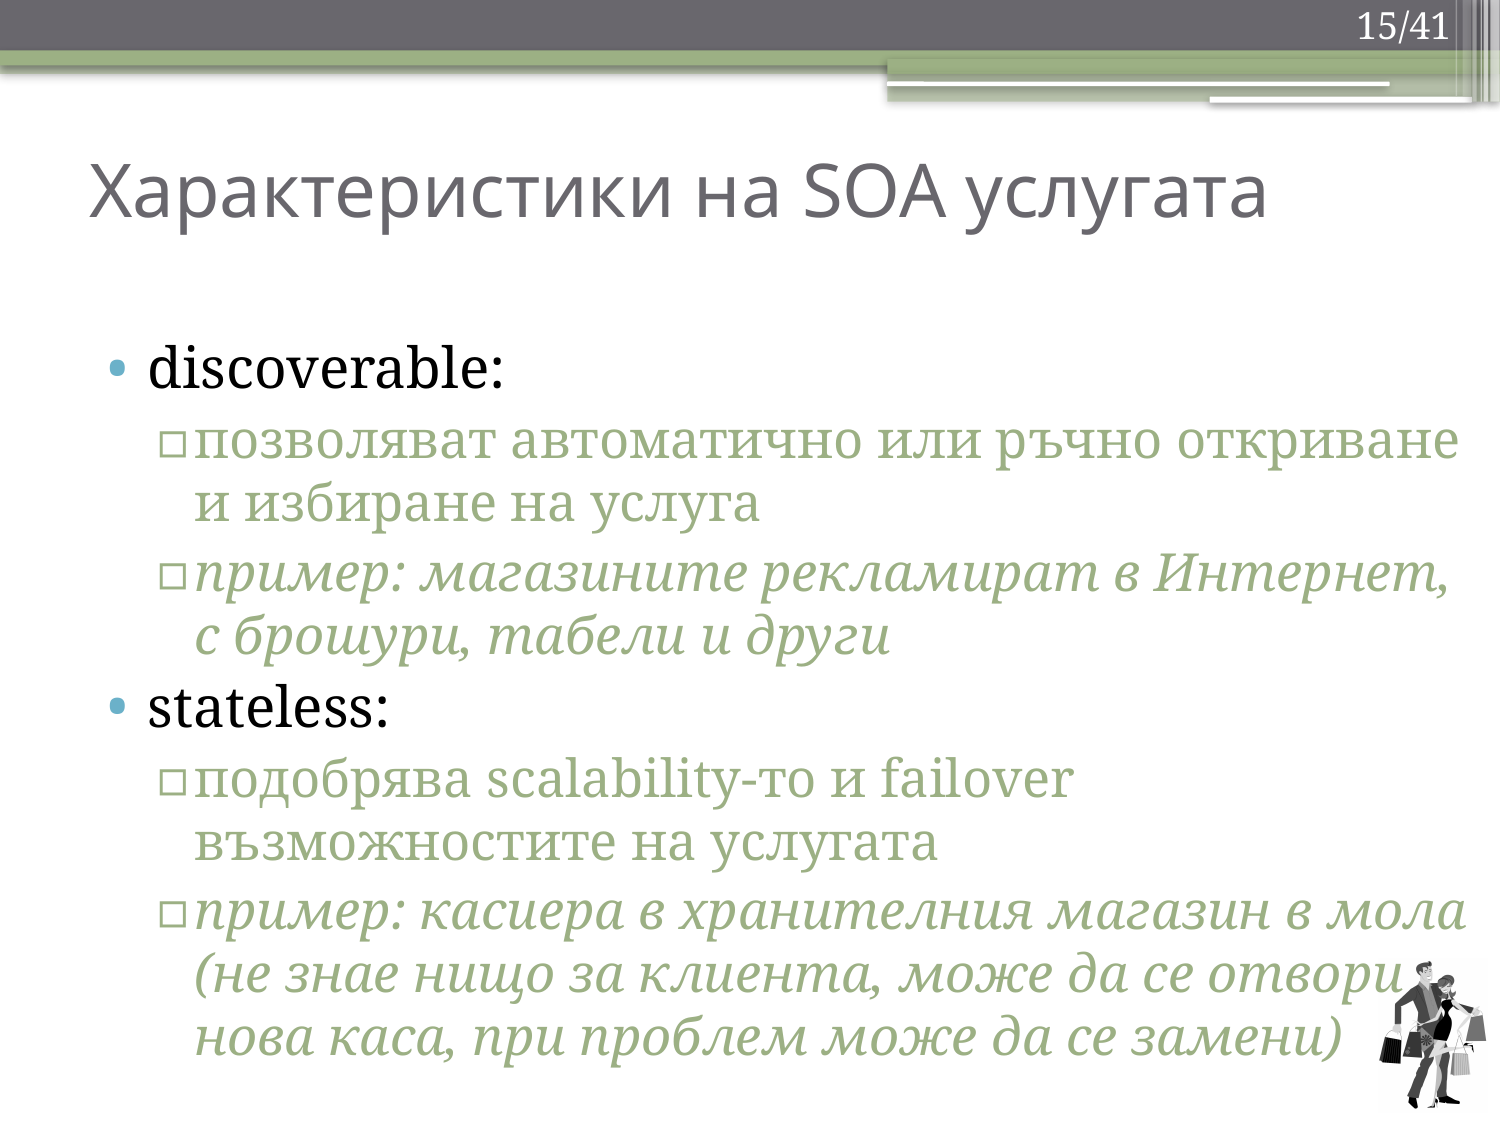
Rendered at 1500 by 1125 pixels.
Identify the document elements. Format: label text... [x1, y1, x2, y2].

picture [1378, 958, 1488, 1113]
slide_number 15/41 [1299, 0, 1466, 61]
text_box Характеристики на SOA услугата [74, 99, 1425, 275]
list discoverable: позволяват автоматично или ръчно откриване и избиране на услуга пример: магазините рекламират в Интернет, с брошури, табели и други stateless: подобрява scalability-то и failover възможностите на услугата пример: касиера в хранителния магазин в мола (не знае нищо за клиента, може да се отвори нова каса, при проблем може да се замени) [75, 324, 1500, 1100]
